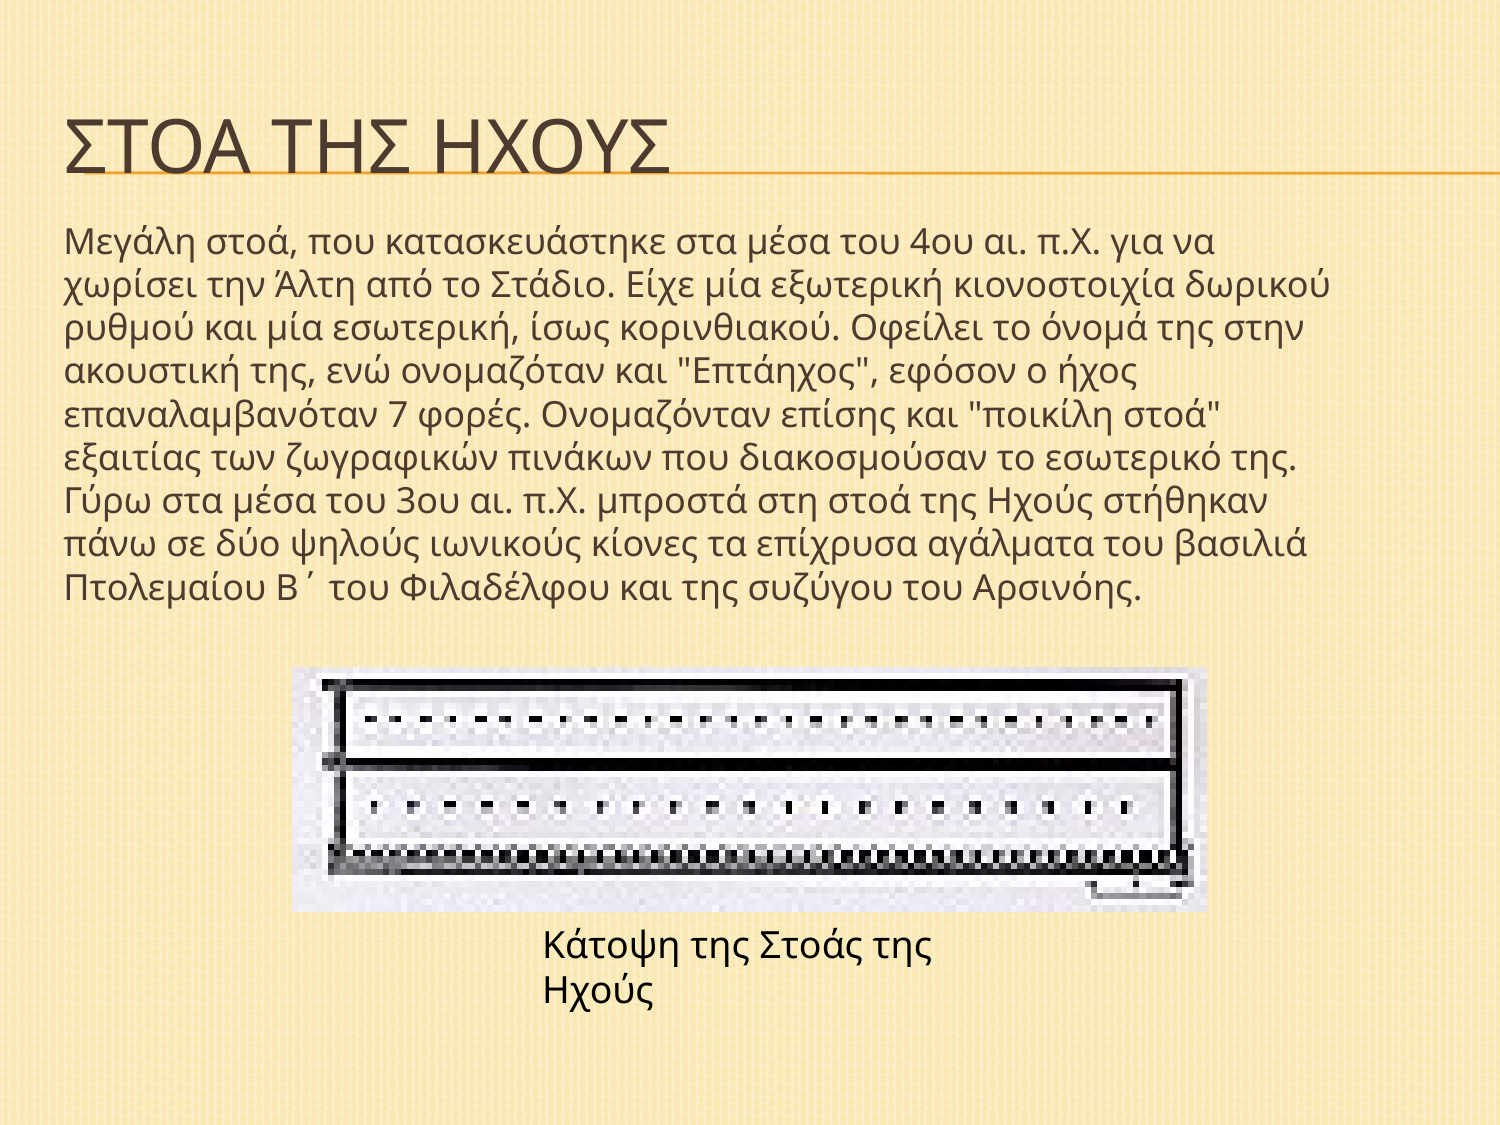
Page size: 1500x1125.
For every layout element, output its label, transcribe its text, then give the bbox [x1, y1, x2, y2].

title ΣΤΟΑ ΤΗΣ ΗΧΟΥΣ [50, 75, 1475, 213]
list Μεγάλη στοά, που κατασκευάστηκε στα μέσα του 4ου αι. π.Χ. για να χωρίσει την Άλτη από το Στάδιο. Είχε μία εξωτερική κιονοστοιχία δωρικού ρυθμού και μία εσωτερική, ίσως κορινθιακού. Οφείλει το όνομά της στην ακουστική της, ενώ ονομαζόταν και "Επτάηχος", εφόσον ο ήχος επαναλαμβανόταν 7 φορές. Ονομαζόνταν επίσης και "ποικίλη στοά" εξαιτίας των ζωγραφικών πινάκων που διακοσμούσαν το εσωτερικό της. Γύρω στα μέσα του 3ου αι. π.Χ. μπροστά στη στοά της Ηχούς στήθηκαν πάνω σε δύο ψηλούς ιωνικούς κίονες τα επίχρυσα αγάλματα του βασιλιά Πτολεμαίου Β΄ του Φιλαδέλφου και της συζύγου του Αρσινόης. [0, 210, 1350, 629]
picture [292, 667, 1208, 912]
text_box Κάτοψη της Στοάς της Ηχούς [527, 930, 1008, 1019]
